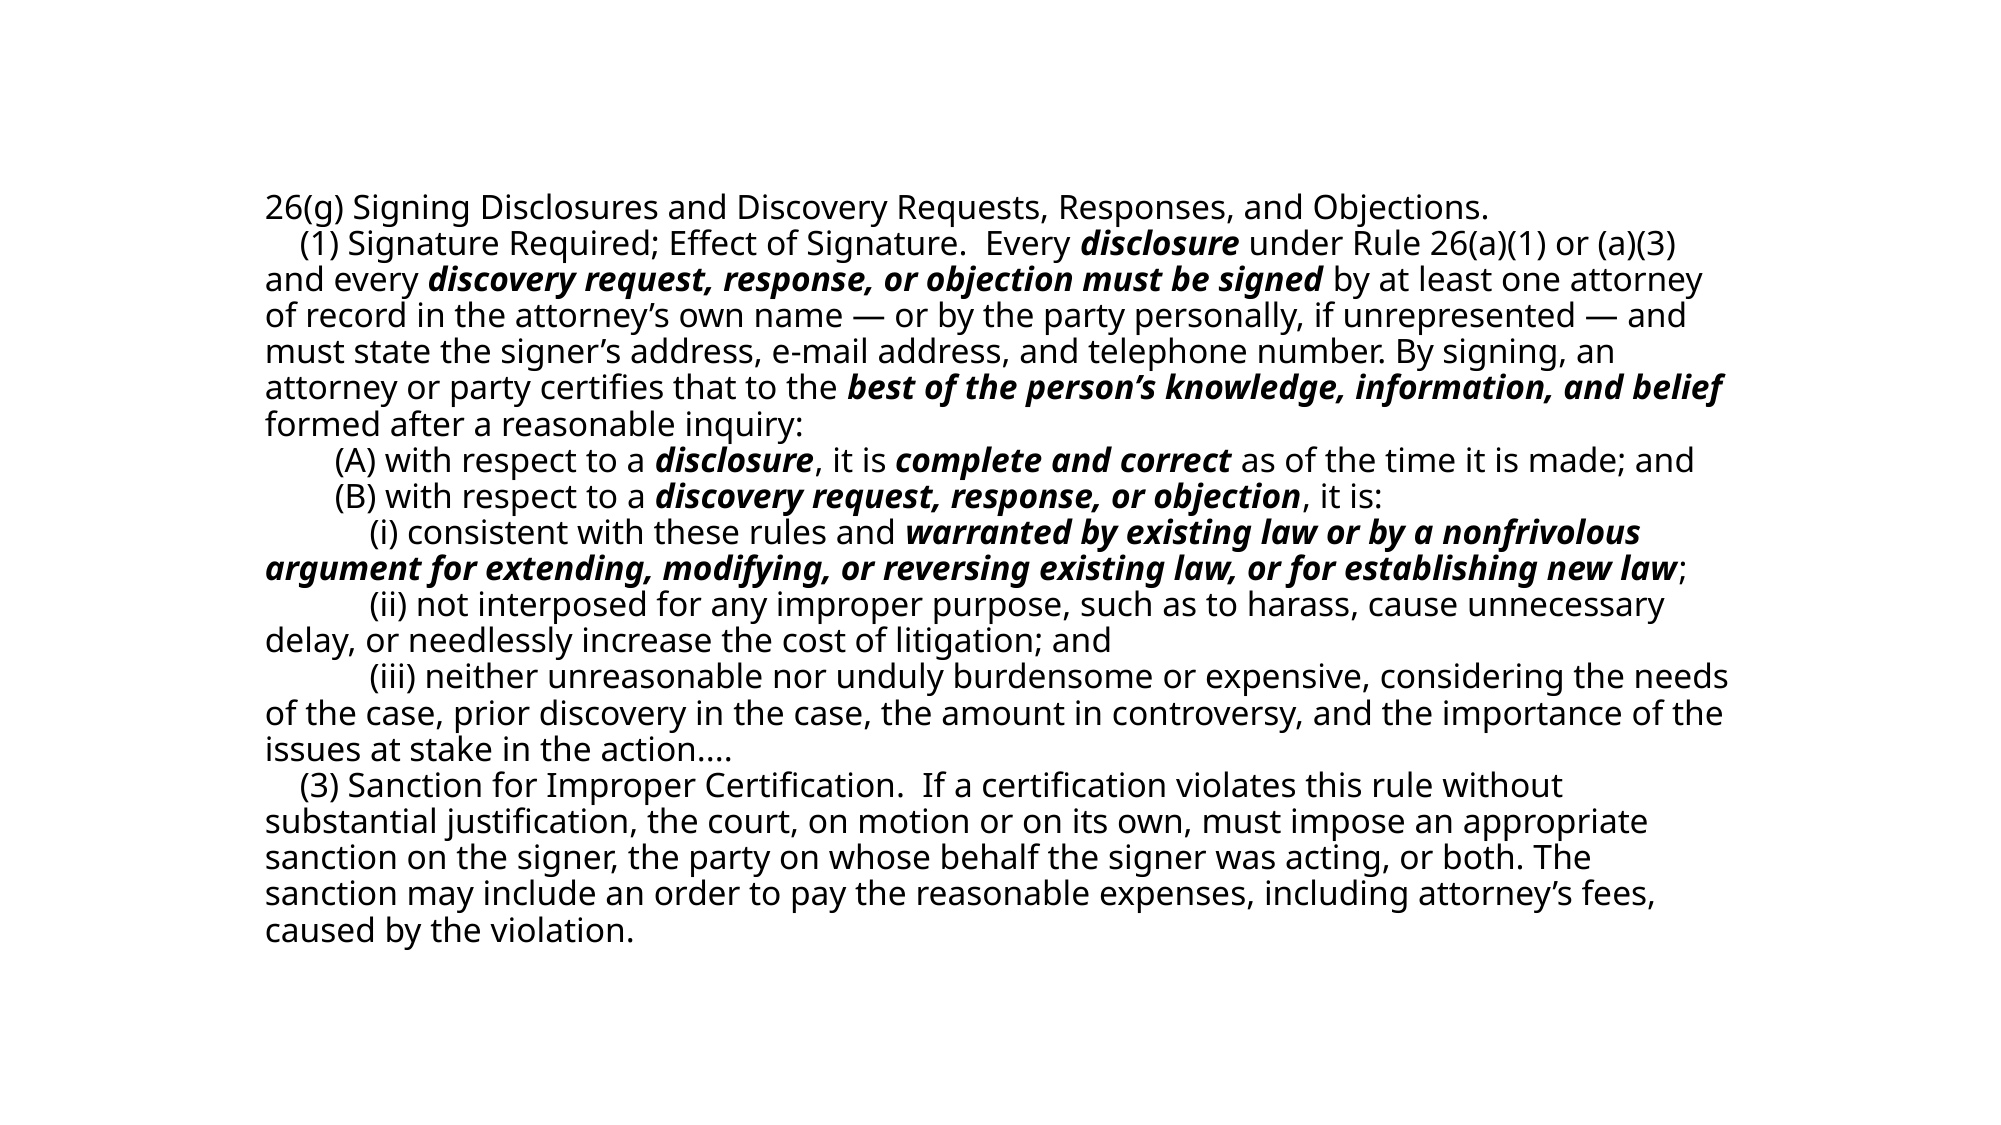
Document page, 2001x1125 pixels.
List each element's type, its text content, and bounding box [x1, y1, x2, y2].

title 26(g) Signing Disclosures and Discovery Requests, Responses, and Objections. (1) Signature Required; Effect of Signature. Every disclosure under Rule 26(a)(1) or (a)(3) and every discovery request, response, or objection must be signed by at least one attorney of record in the attorney’s own name — or by the party personally, if unrepresented — and must state the signer’s address, e-mail address, and telephone number. By signing, an attorney or party certifies that to the best of the person’s knowledge, information, and belief formed after a reasonable inquiry: (A) with respect to a disclosure, it is complete and correct as of the time it is made; and (B) with respect to a discovery request, response, or objection, it is: (i) consistent with these rules and warranted by existing law or by a nonfrivolous argument for extending, modifying, or reversing existing law, or for establishing new law; (ii) not interposed for any improper purpose, such as to harass, cause unnecessary delay, or needlessly increase the cost of litigation; and (iii) neither unreasonable nor unduly burdensome or expensive, considering the needs of the case, prior discovery in the case, the amount in controversy, and the importance of the issues at stake in the action.... (3) Sanction for Improper Certification. If a certification violates this rule without substantial justification, the court, on motion or on its own, must impose an appropriate sanction on the signer, the party on whose behalf the signer was acting, or both. The sanction may include an order to pay the reasonable expenses, including attorney’s fees, caused by the violation. [249, 155, 1750, 985]
